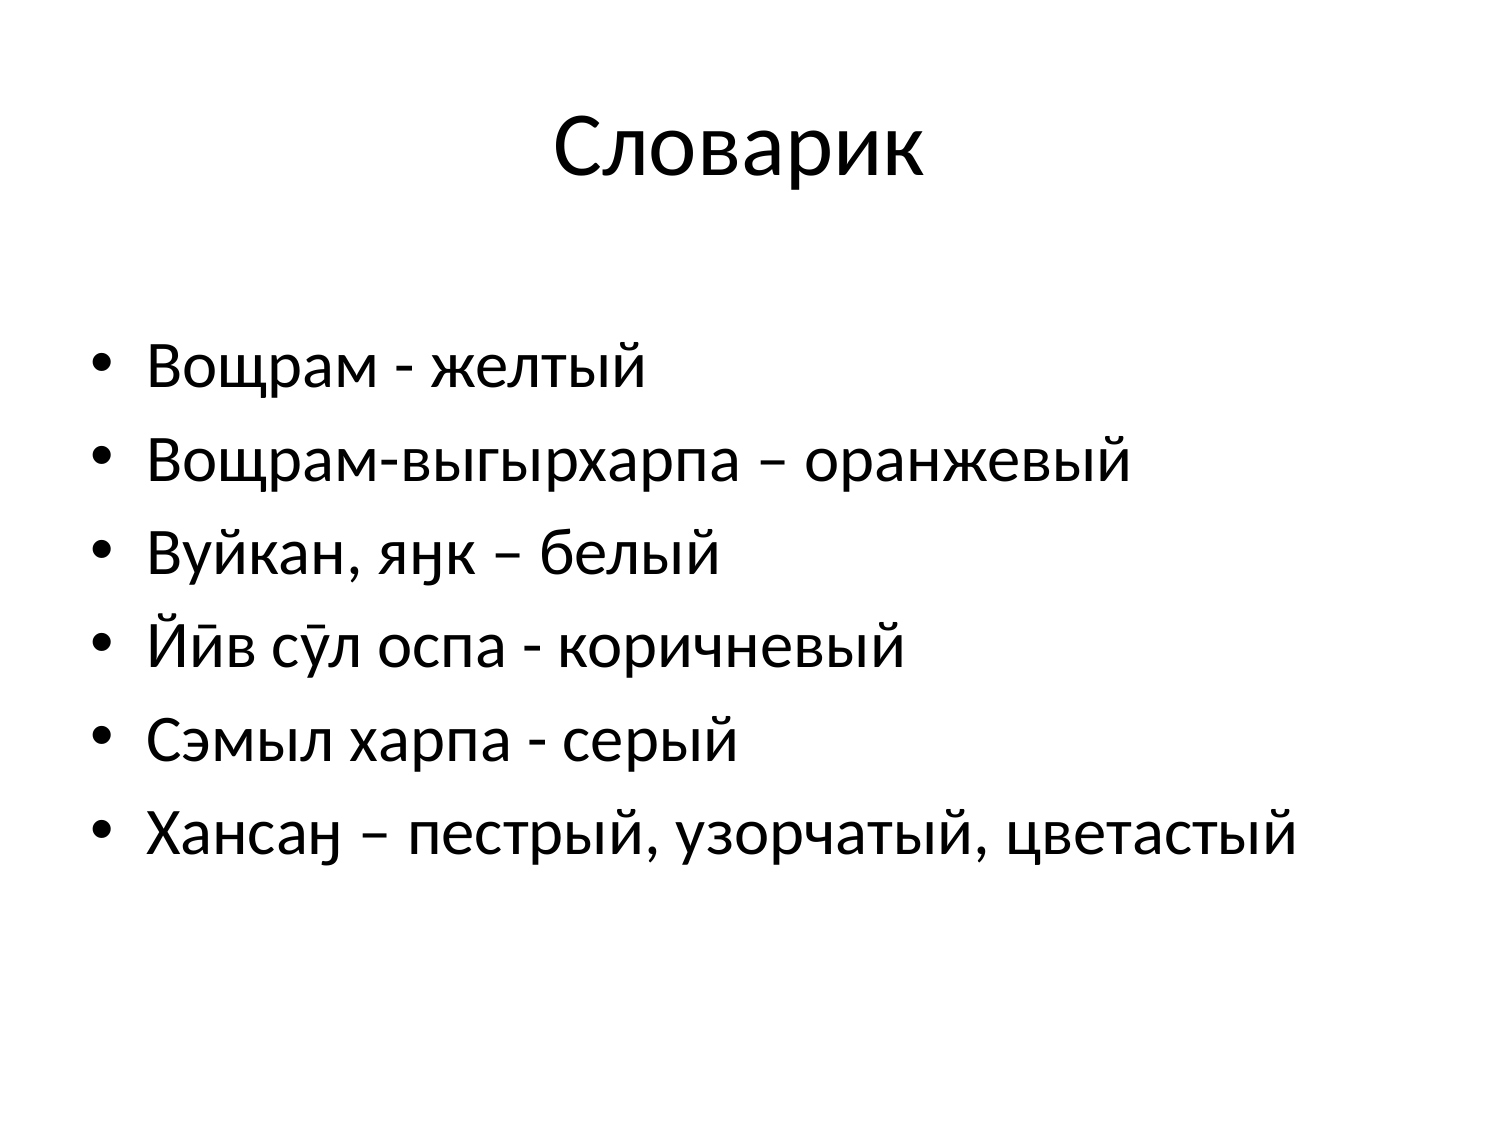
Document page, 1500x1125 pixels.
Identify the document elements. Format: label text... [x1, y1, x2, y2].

list Вощрам - желтый Вощрам-выгырхарпа – оранжевый Вуйкан, яӈк – белый Йӣв сӯл оспа - коричневый Сэмыл харпа - серый Хансаӈ – пестрый, узорчатый, цветастый [75, 219, 1425, 963]
title Словарик [75, 45, 1425, 219]
